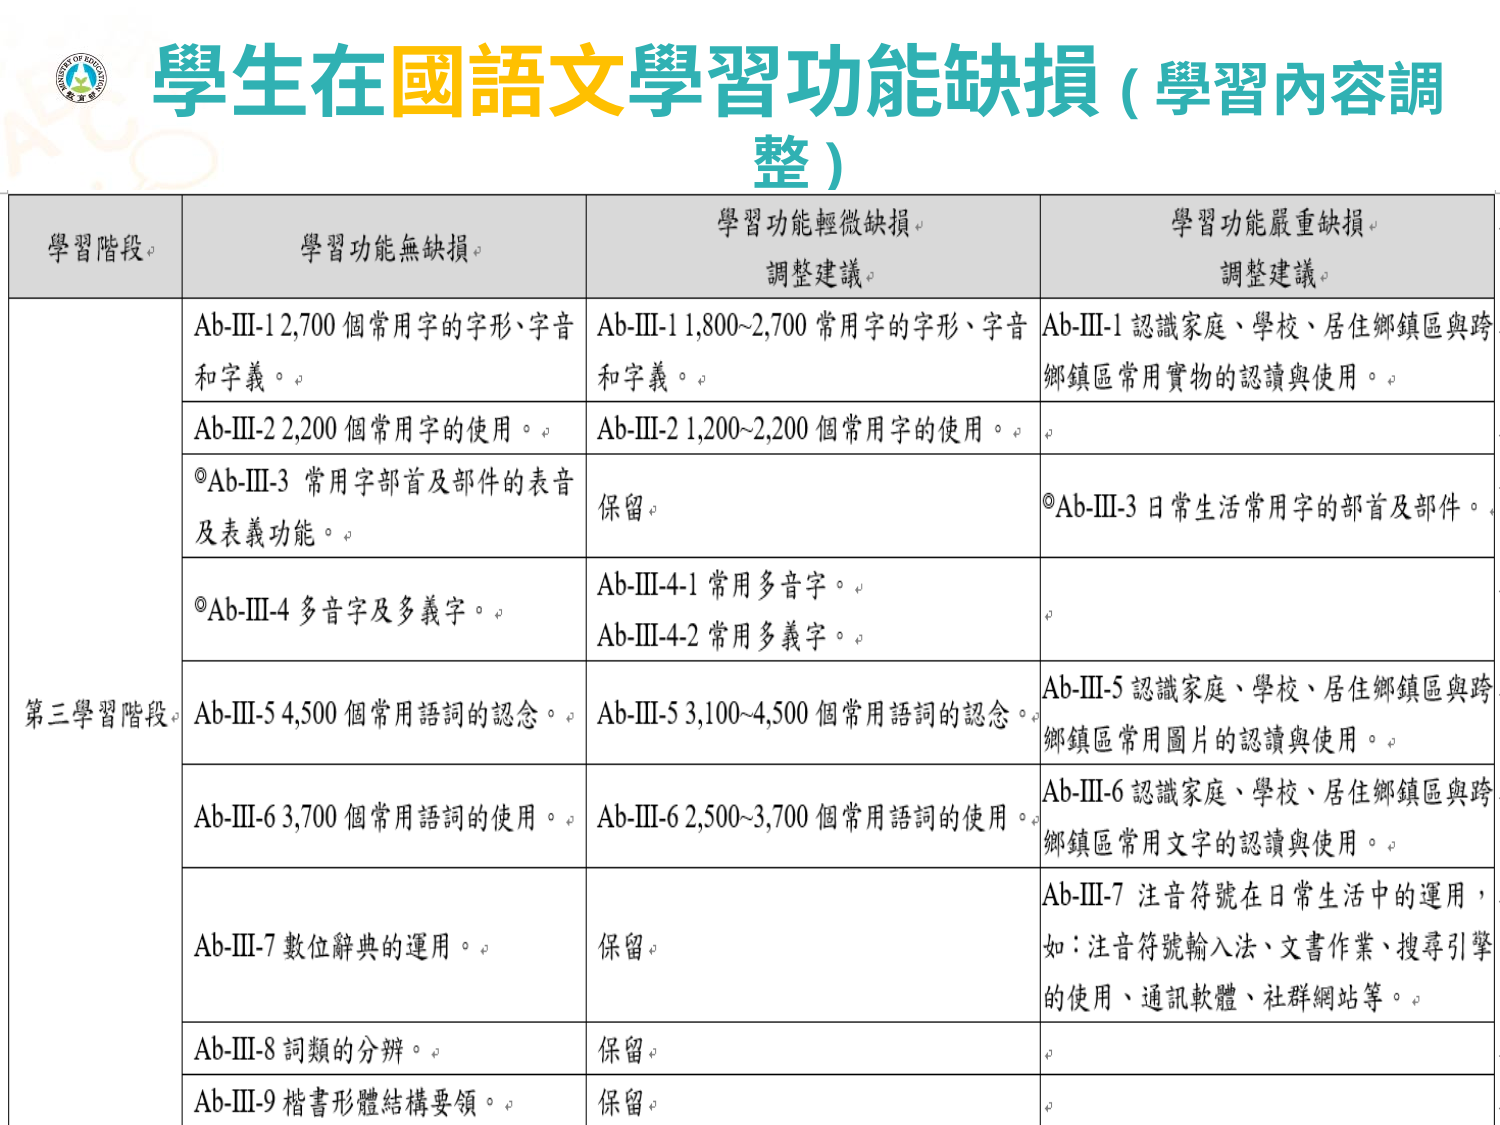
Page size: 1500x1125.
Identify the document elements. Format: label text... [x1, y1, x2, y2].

picture [0, 0, 1500, 1125]
text_box 學生在國語文學習功能缺損(學習內容調整) [96, 23, 1500, 165]
